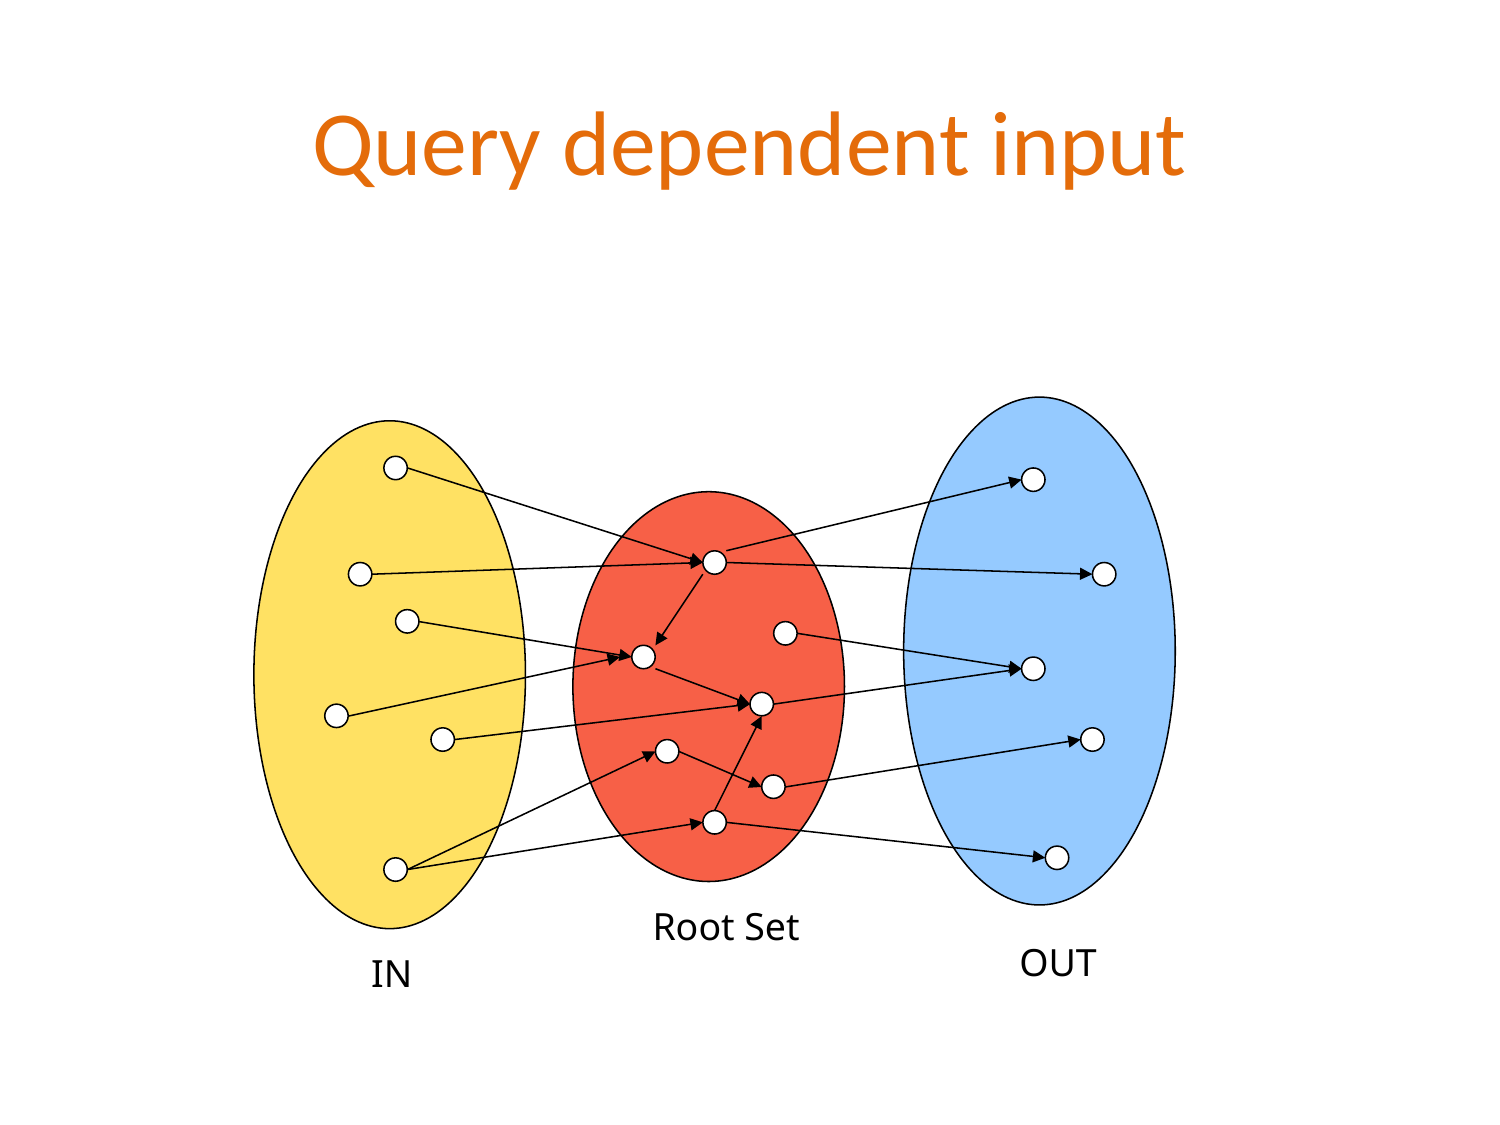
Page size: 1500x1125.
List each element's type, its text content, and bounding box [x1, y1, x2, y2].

text_box [773, 621, 798, 646]
text_box [349, 653, 621, 717]
text_box [602, 537, 690, 565]
text_box OUT [1004, 931, 1112, 991]
text_box [372, 556, 703, 575]
text_box [395, 609, 419, 634]
text_box [1009, 670, 1020, 677]
text_box [419, 621, 632, 662]
text_box [903, 397, 1176, 905]
text_box [572, 563, 845, 724]
text_box Root Set [637, 895, 815, 956]
text_box [761, 774, 786, 799]
text_box [454, 699, 751, 740]
text_box [1080, 727, 1105, 752]
text_box [797, 633, 1021, 673]
text_box [702, 810, 727, 835]
text_box [383, 456, 408, 480]
text_box [726, 476, 1021, 551]
text_box [785, 735, 1080, 788]
text_box [408, 751, 656, 869]
text_box [631, 645, 656, 669]
text_box IN [356, 942, 428, 1003]
text_box [716, 776, 828, 830]
text_box [348, 562, 372, 586]
text_box [750, 692, 774, 716]
text_box [383, 857, 408, 882]
text_box [430, 727, 455, 752]
text_box [726, 822, 1045, 863]
title Query dependent input [75, 45, 1425, 233]
text_box [655, 739, 679, 763]
text_box [726, 562, 1092, 580]
text_box [253, 420, 526, 929]
text_box [324, 704, 349, 728]
text_box [1021, 467, 1046, 492]
text_box [655, 574, 703, 646]
text_box [575, 705, 760, 782]
text_box [622, 491, 815, 565]
text_box [738, 693, 749, 703]
text_box [590, 753, 731, 835]
text_box [407, 818, 703, 870]
text_box [1092, 562, 1116, 586]
text_box [733, 774, 762, 788]
text_box [1045, 846, 1069, 870]
text_box [1021, 657, 1046, 681]
text_box [621, 823, 800, 882]
text_box [691, 552, 703, 562]
text_box [714, 716, 762, 811]
text_box [734, 695, 845, 786]
text_box [702, 550, 727, 575]
